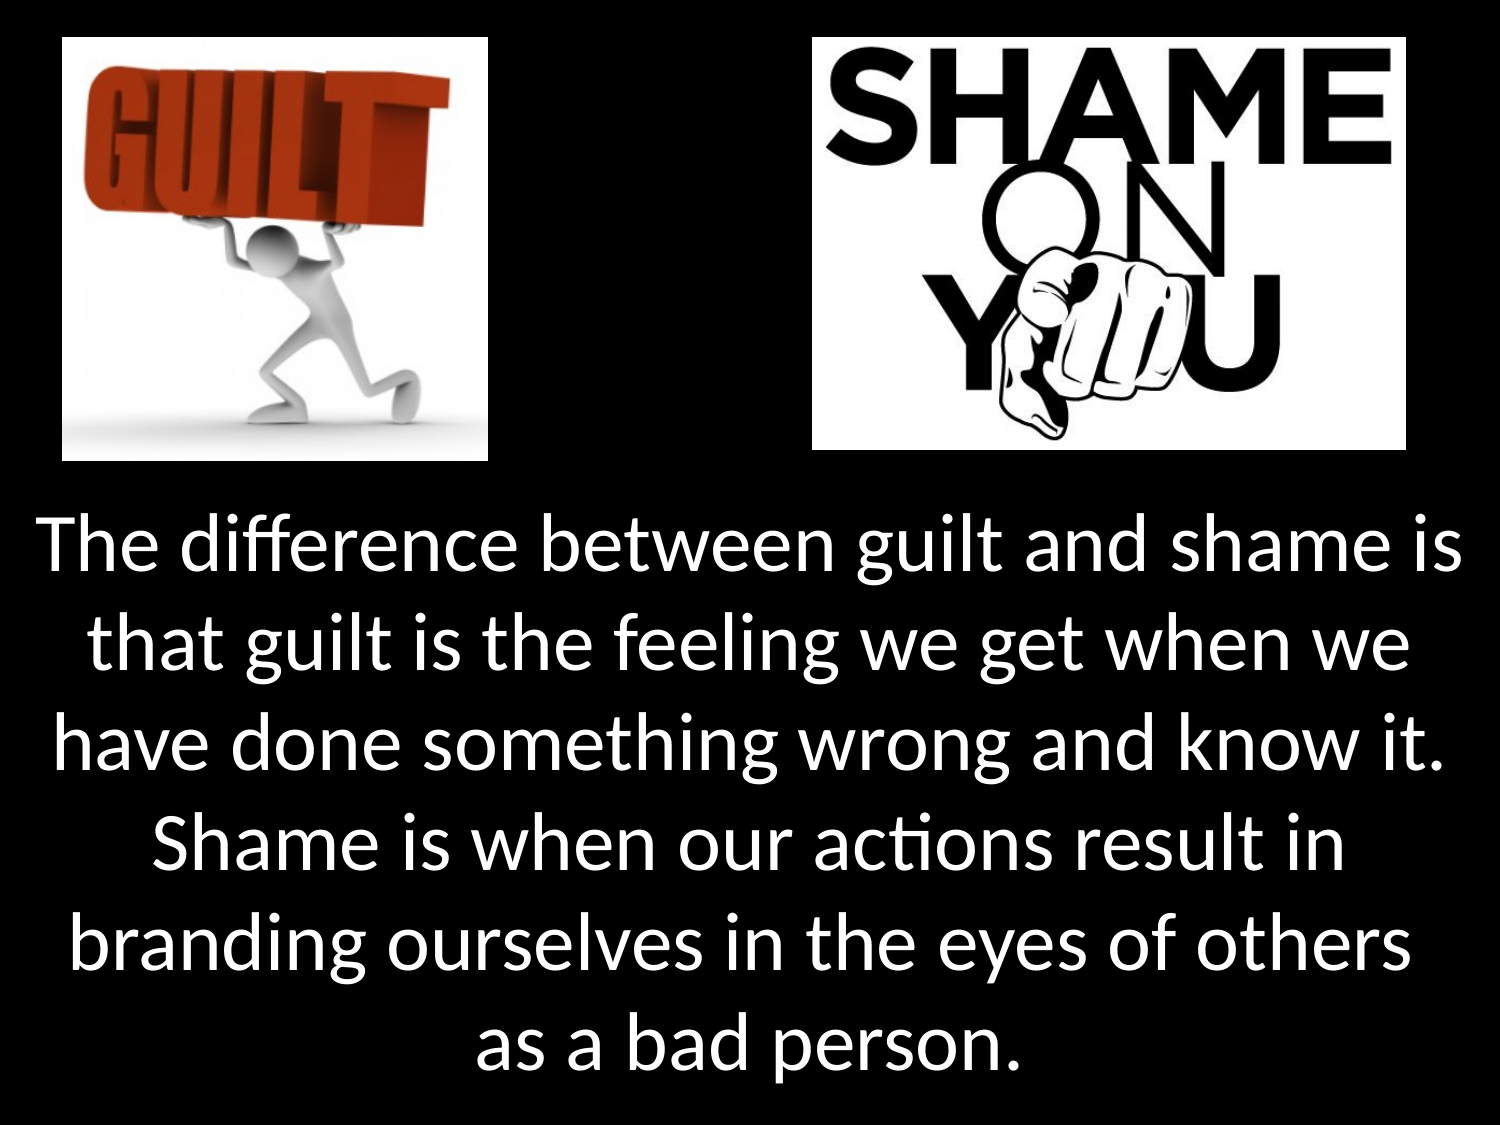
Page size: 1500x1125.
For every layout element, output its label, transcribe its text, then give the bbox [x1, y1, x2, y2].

title The difference between guilt and shame is that guilt is the feeling we get when we have done something wrong and know it. Shame is when our actions result in branding ourselves in the eyes of others as a bad person. [0, 450, 1500, 1125]
picture [62, 37, 488, 462]
picture [812, 37, 1406, 451]
